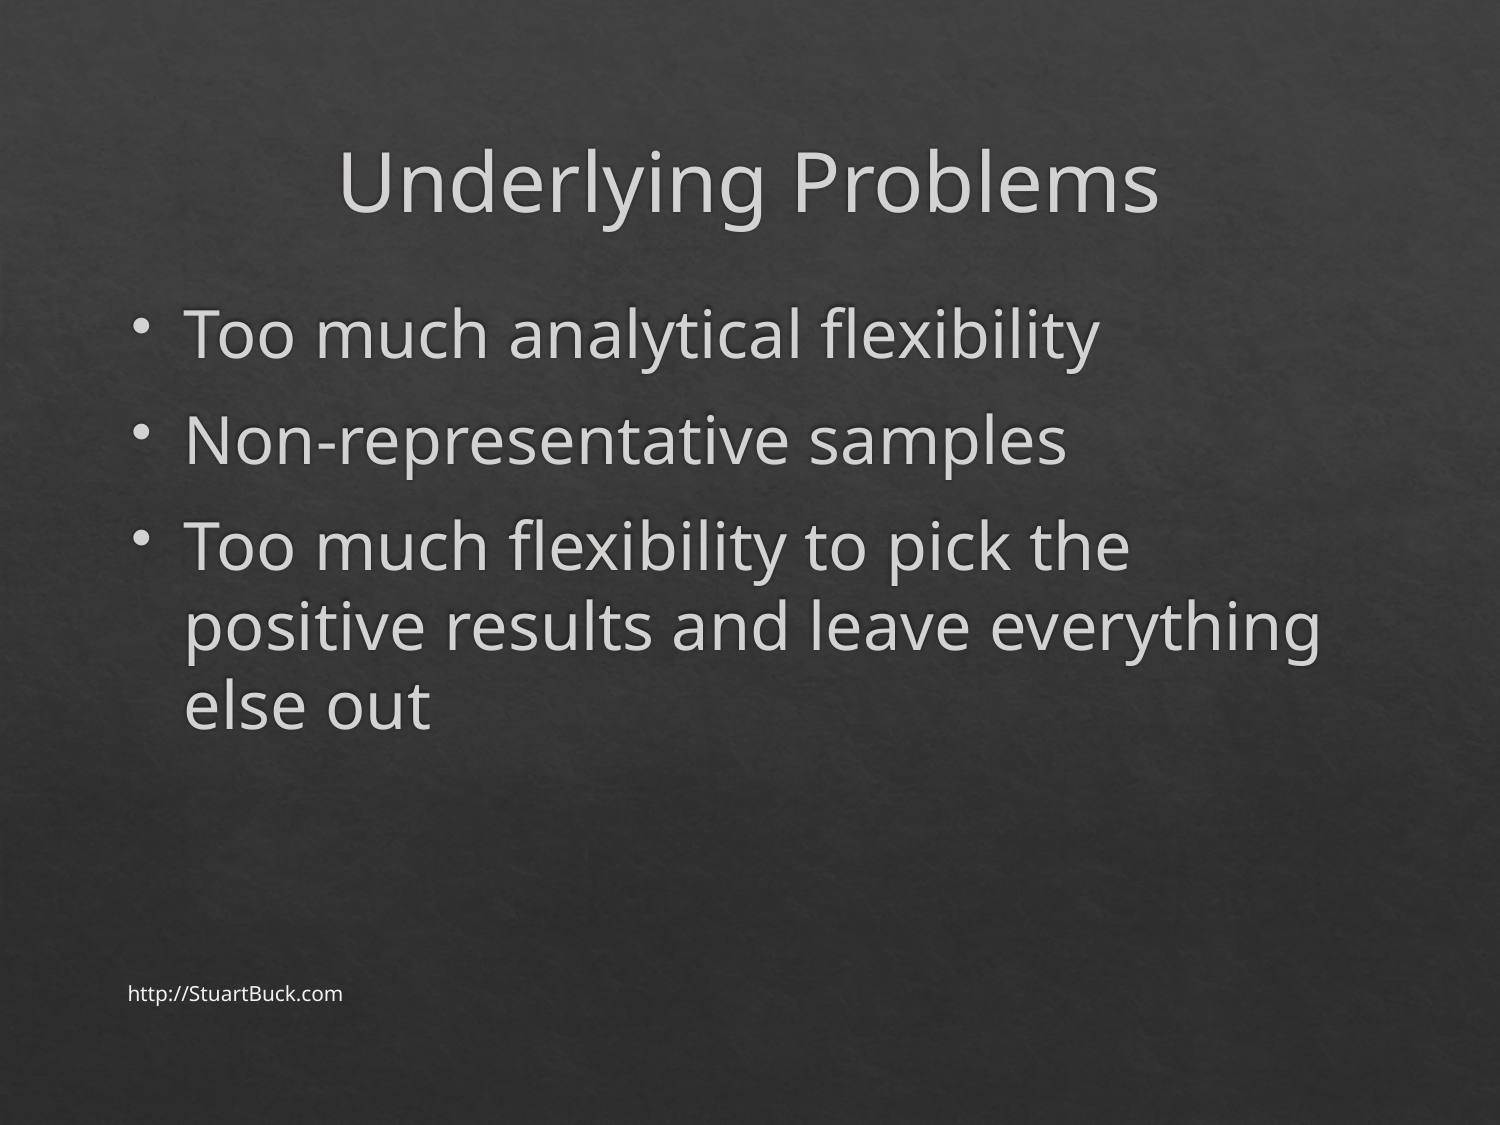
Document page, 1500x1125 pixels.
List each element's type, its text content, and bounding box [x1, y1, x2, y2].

title Underlying Problems [112, 99, 1387, 260]
list Too much analytical flexibility Non-representative samples Too much flexibility to pick the positive results and leave everything else out [112, 284, 1387, 950]
footer http://StuartBuck.com [112, 965, 934, 1025]
